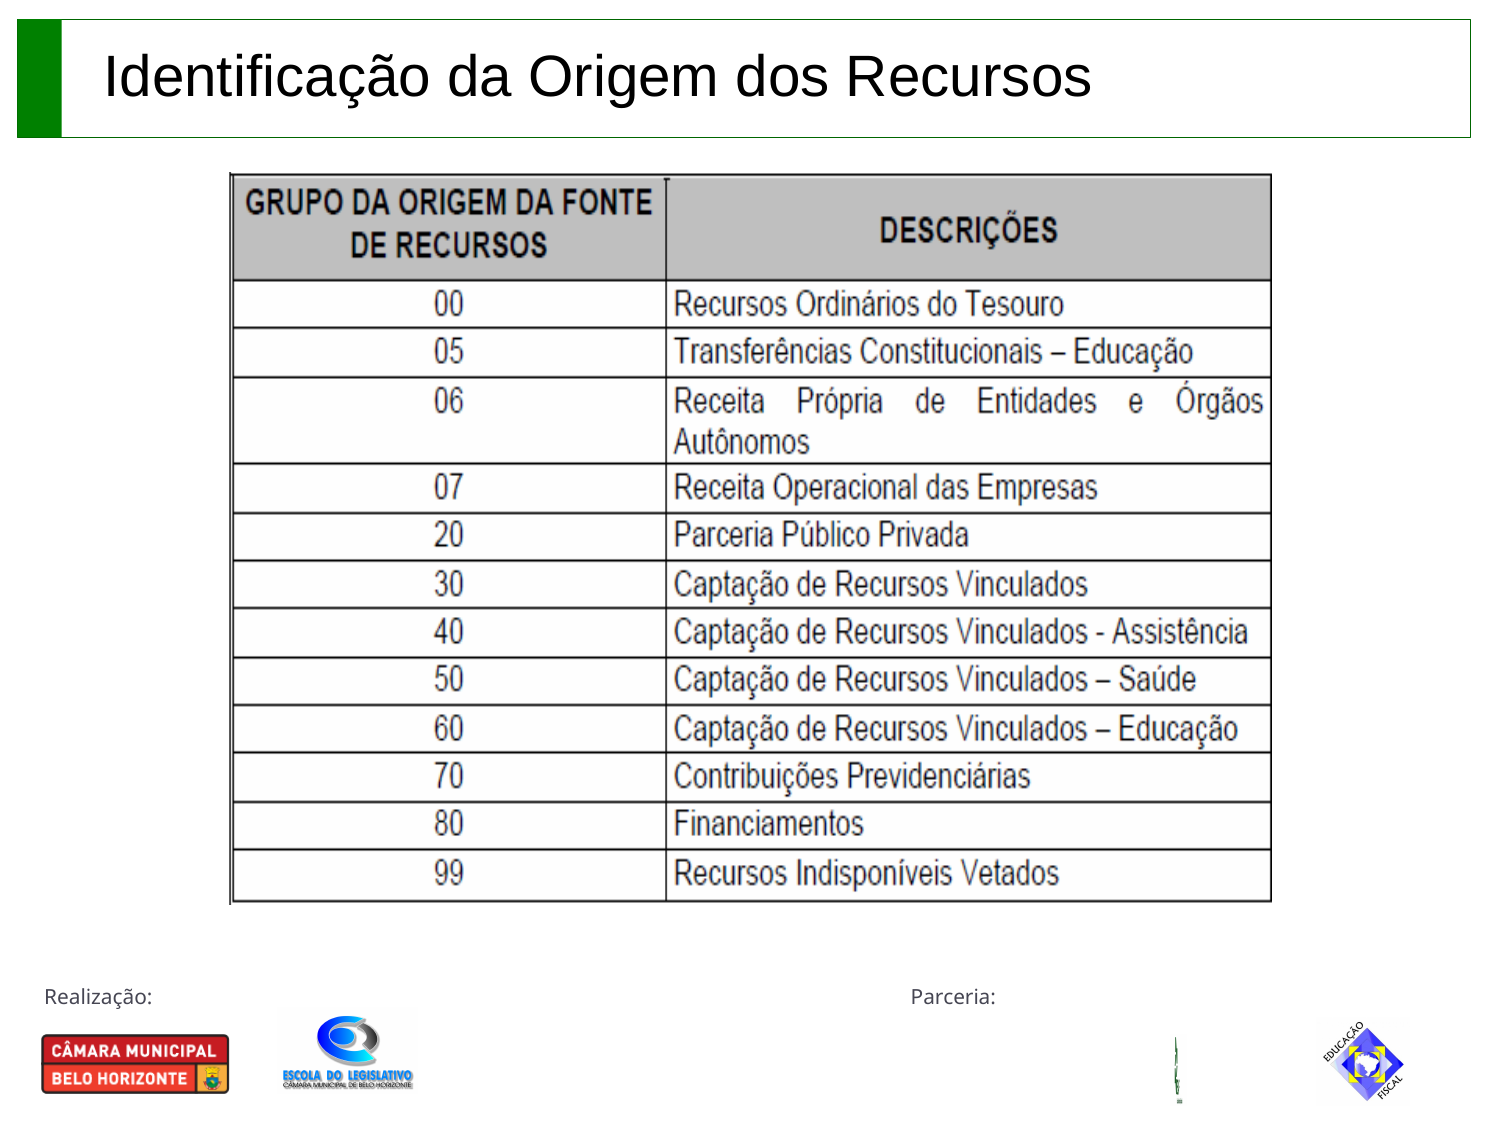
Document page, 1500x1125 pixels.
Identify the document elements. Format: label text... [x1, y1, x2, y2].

picture [1316, 1017, 1410, 1106]
text_box Identificação da Origem dos Recursos [88, 30, 1400, 166]
picture [277, 1007, 418, 1094]
picture [227, 172, 1273, 906]
picture [1170, 1034, 1187, 1106]
picture [41, 1034, 230, 1094]
